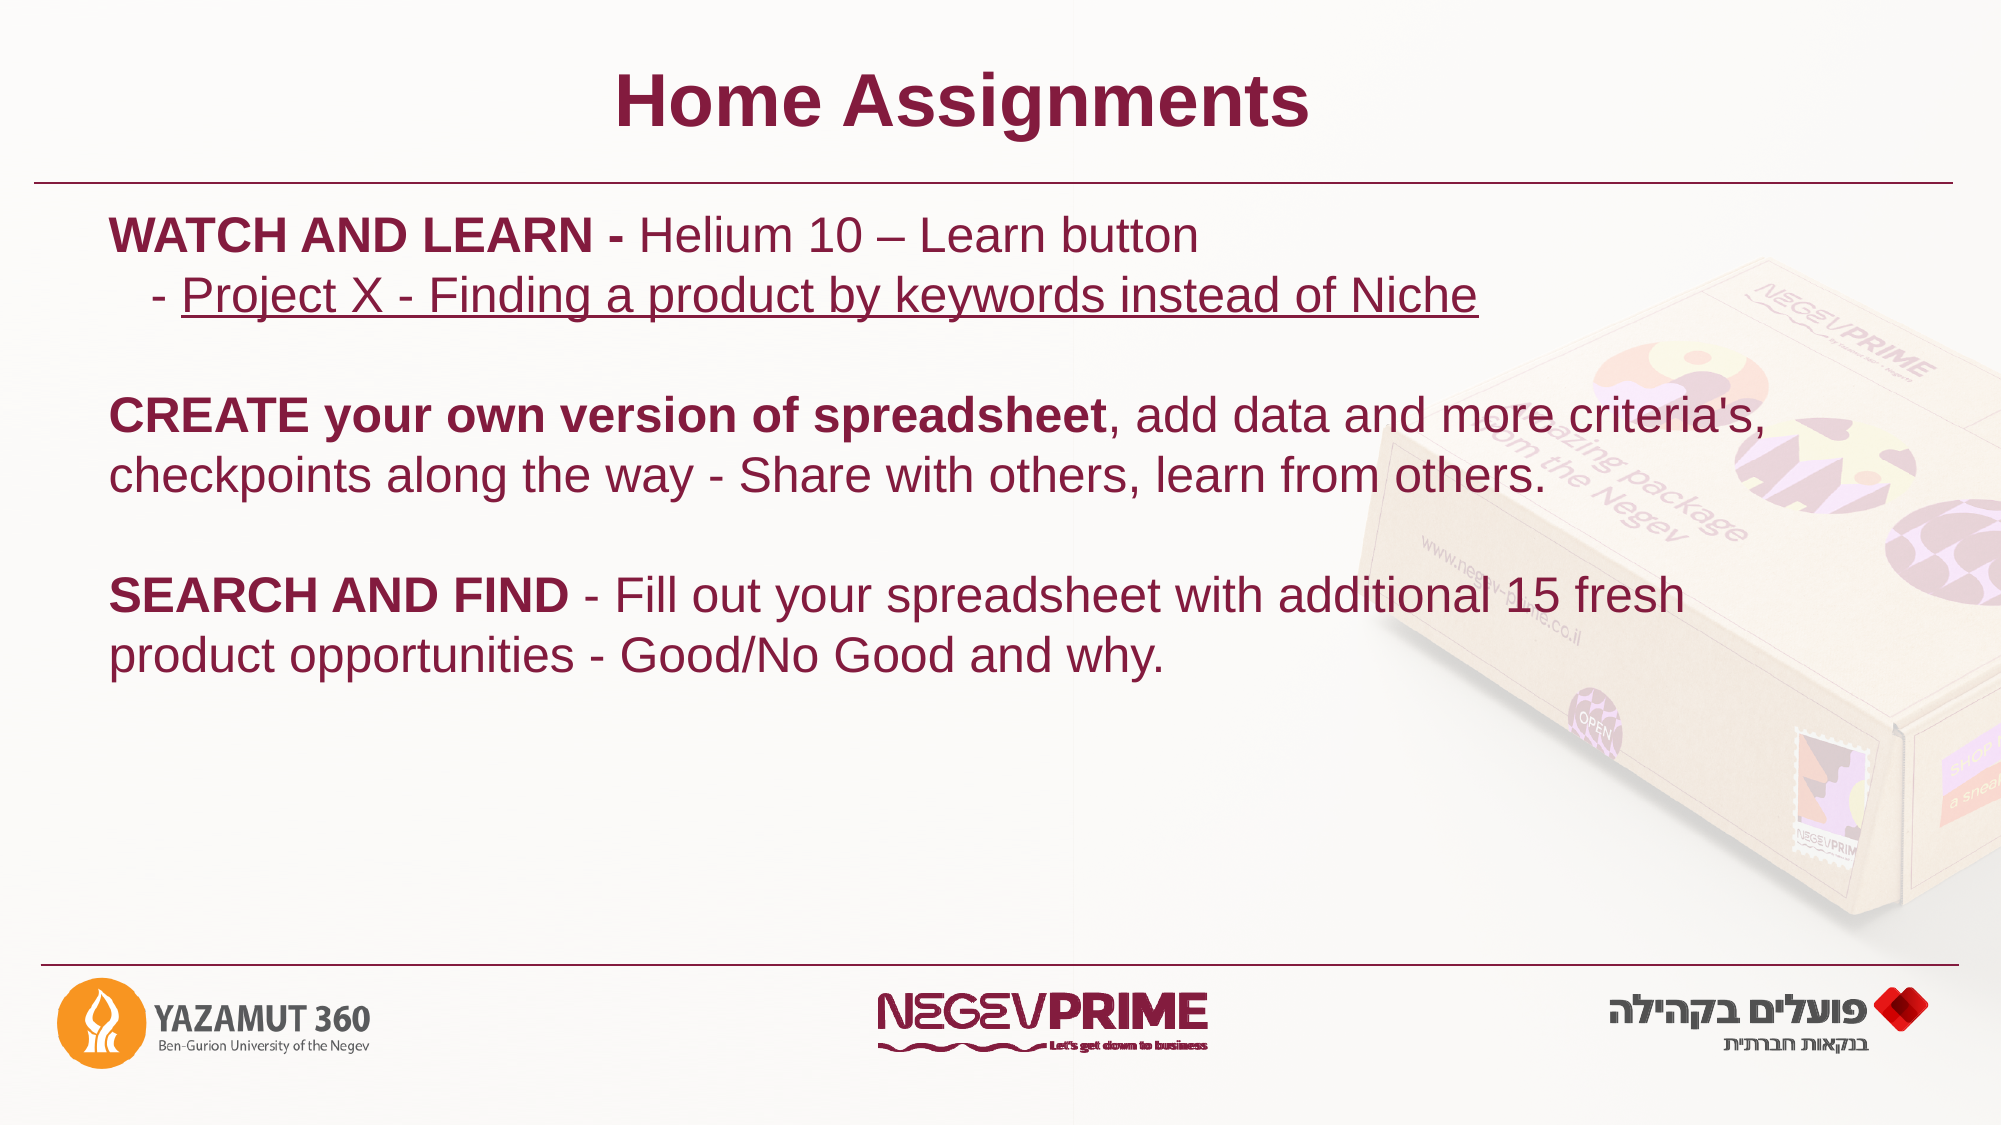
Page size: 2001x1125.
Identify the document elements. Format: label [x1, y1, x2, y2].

picture [1584, 917, 1945, 1119]
picture [878, 992, 1208, 1054]
picture [25, 958, 417, 1085]
text_box [0, 0, 2000, 1125]
